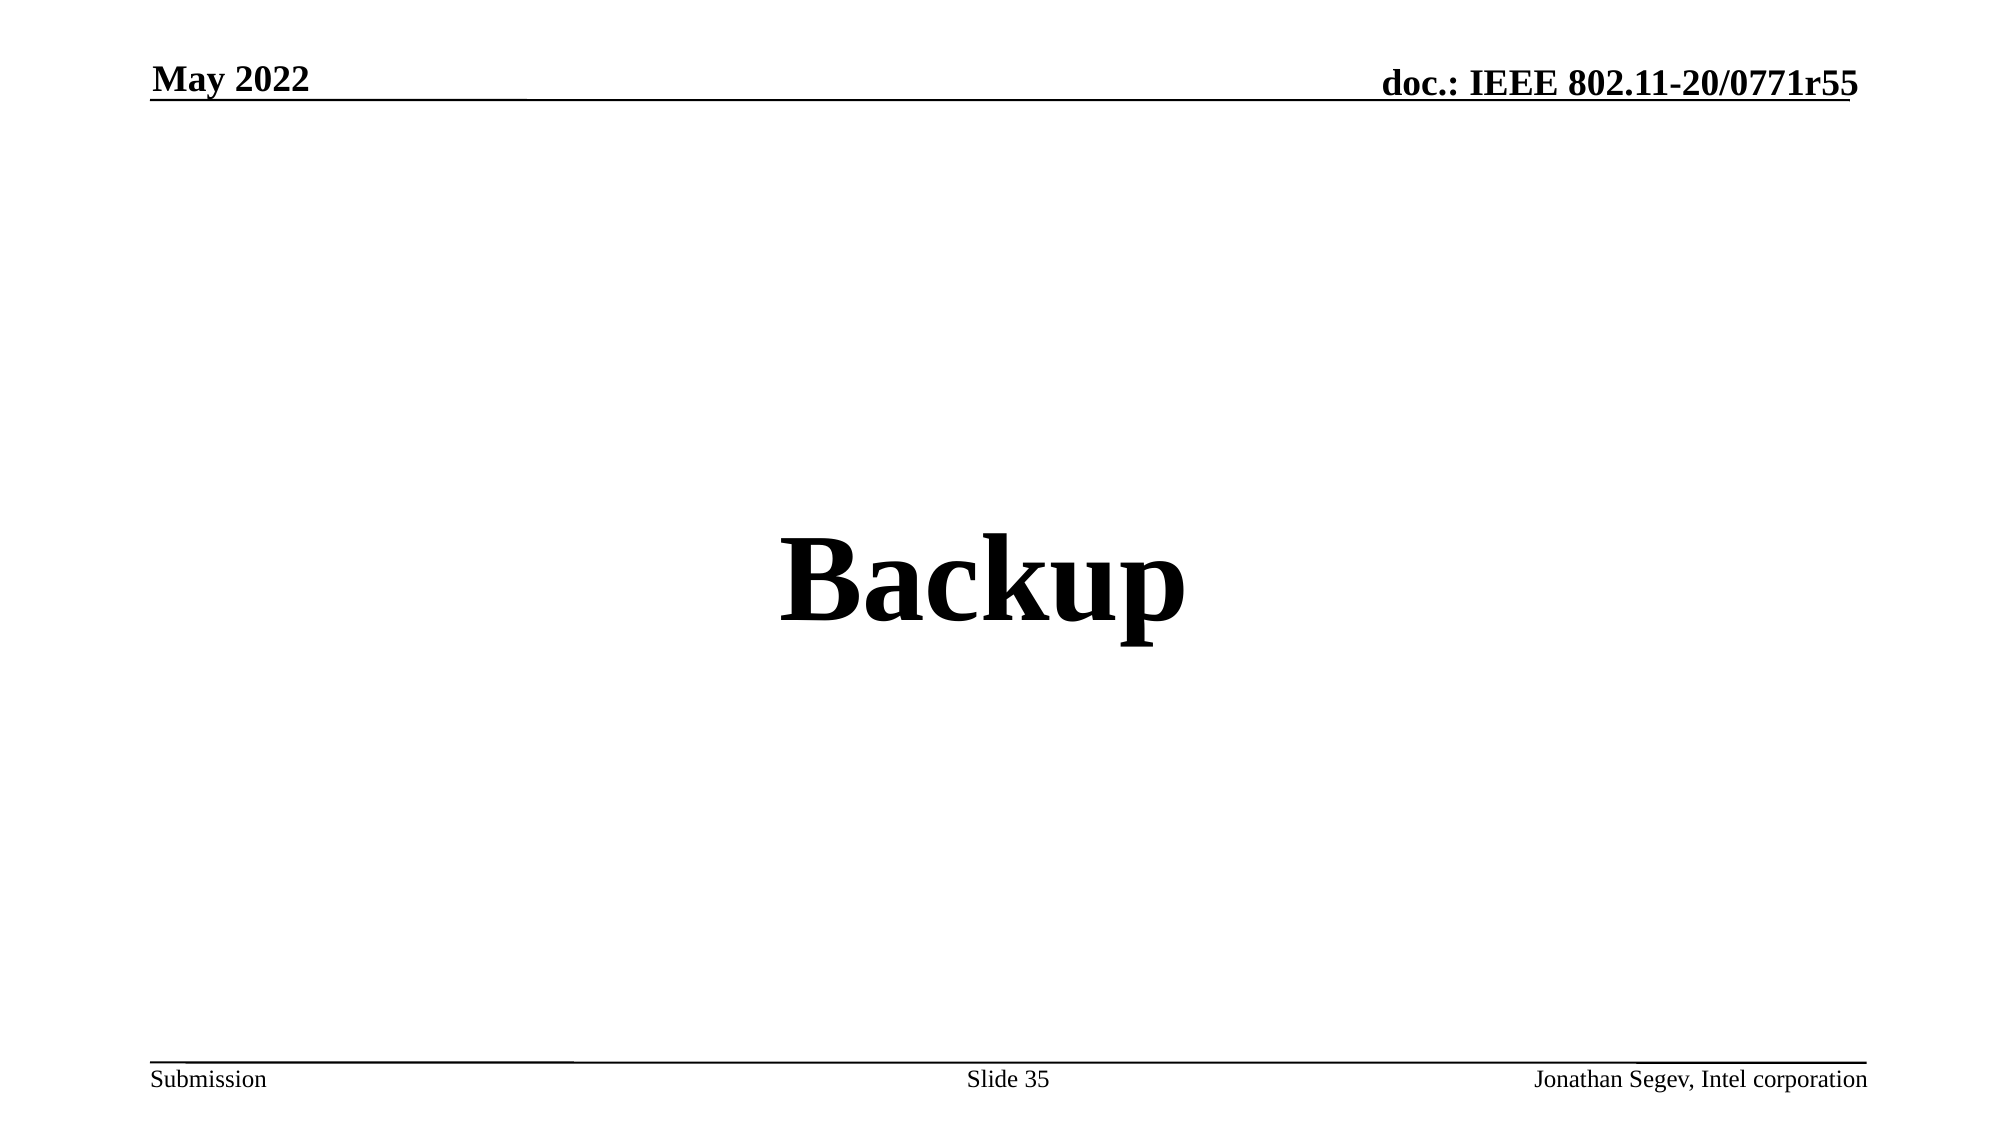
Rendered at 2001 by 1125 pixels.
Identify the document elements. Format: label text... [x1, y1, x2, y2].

list Backup [149, 324, 1850, 1000]
slide_number Slide 35 [950, 1061, 1067, 1123]
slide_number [152, 54, 563, 100]
footer Jonathan Segev, Intel corporation [1171, 1061, 1869, 1093]
